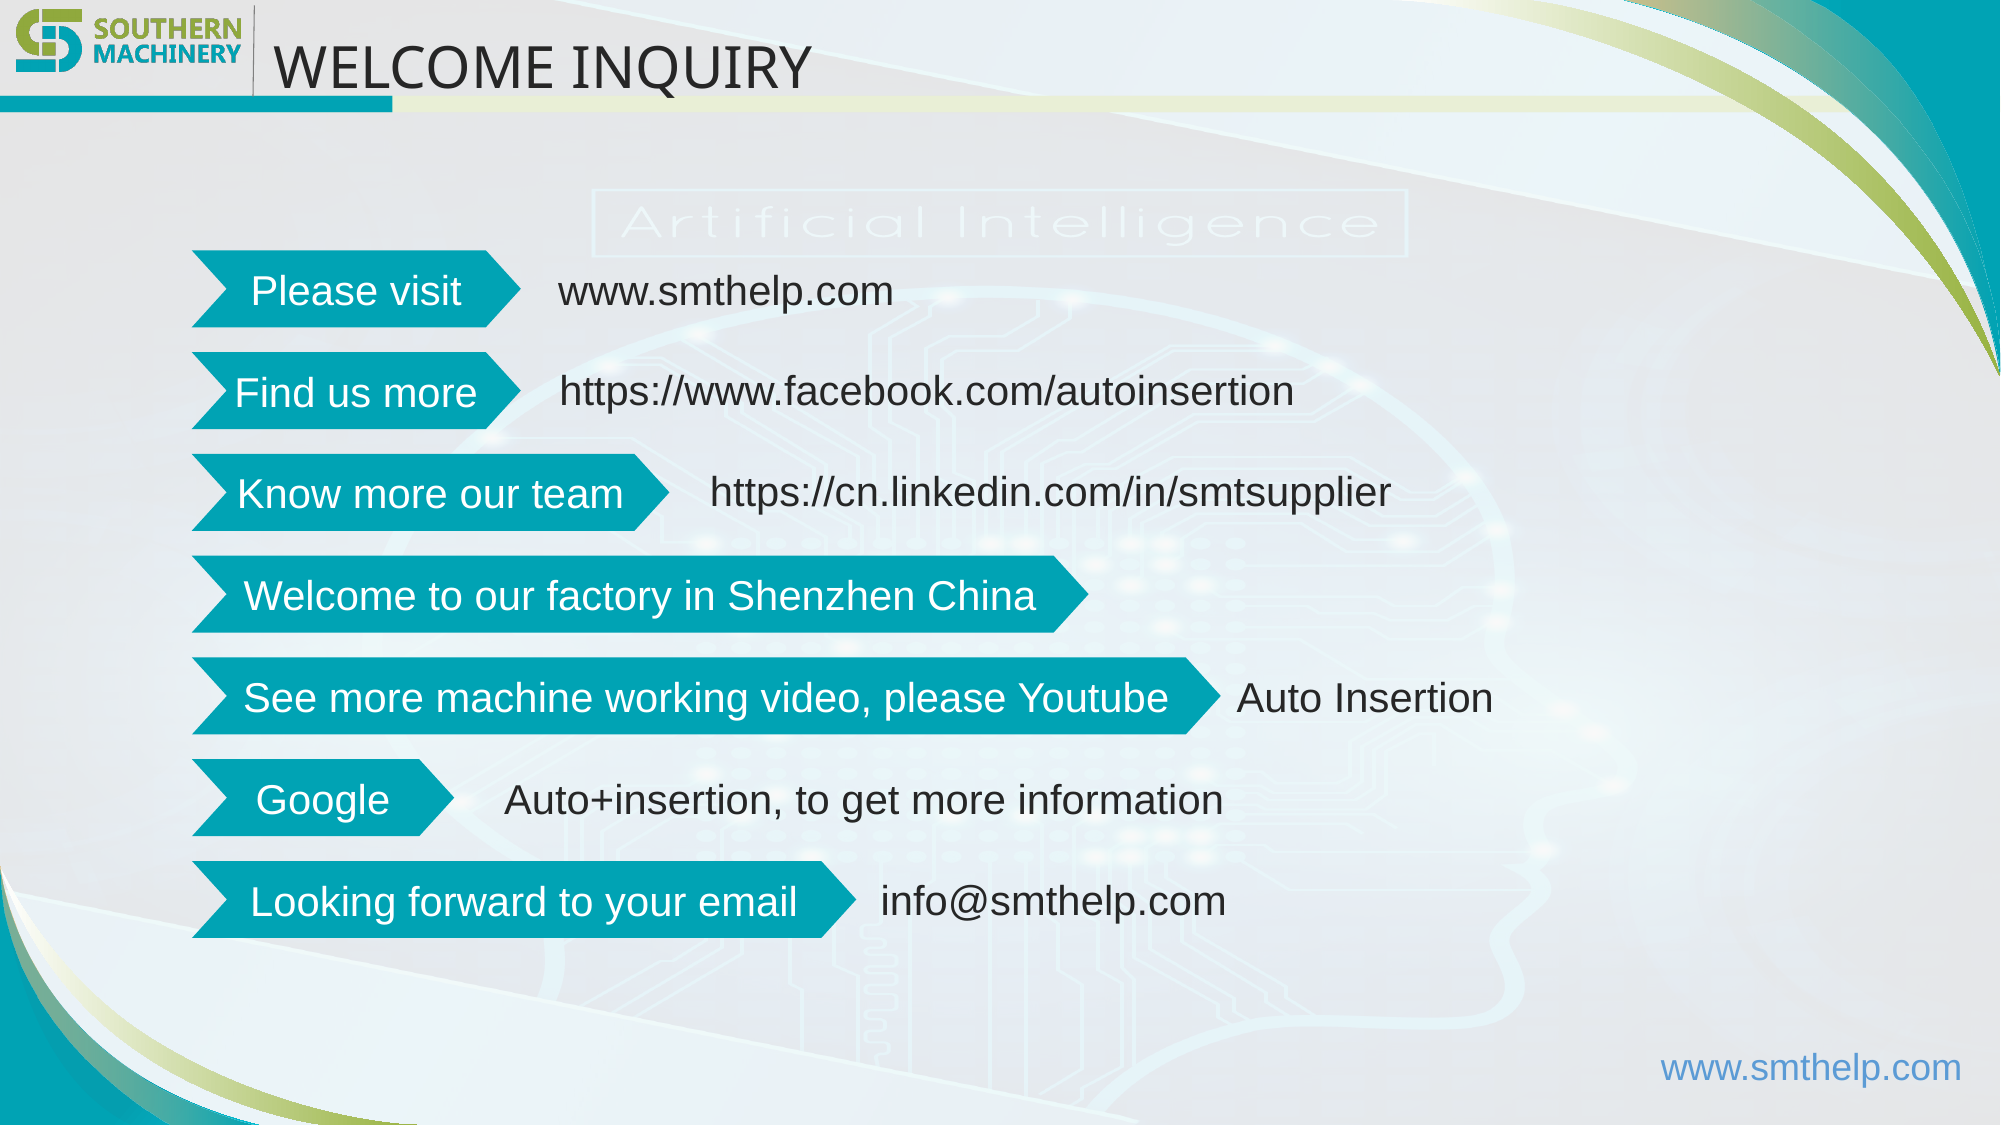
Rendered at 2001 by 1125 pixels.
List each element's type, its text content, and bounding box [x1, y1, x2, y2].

text_box Looking forward to your email [189, 859, 858, 940]
text_box WELCOME INQUIRY [259, 23, 828, 108]
text_box Auto Insertion [1221, 663, 1510, 728]
text_box info@smthelp.com [865, 866, 1243, 932]
text_box Please visit [189, 249, 523, 329]
text_box https://cn.linkedin.com/in/smtsupplier [694, 457, 1407, 523]
picture [16, 9, 241, 72]
text_box www.smthelp.com [543, 255, 910, 321]
text_box See more machine working video, please Youtube [189, 656, 1221, 736]
text_box Know more our team [189, 452, 671, 532]
text_box Find us more [189, 351, 523, 431]
text_box Welcome to our factory in Shenzhen China [189, 554, 1091, 634]
text_box https://www.facebook.com/autoinsertion [544, 356, 1311, 422]
text_box Auto+insertion, to get more information [489, 765, 1240, 831]
text_box Google [189, 758, 456, 838]
